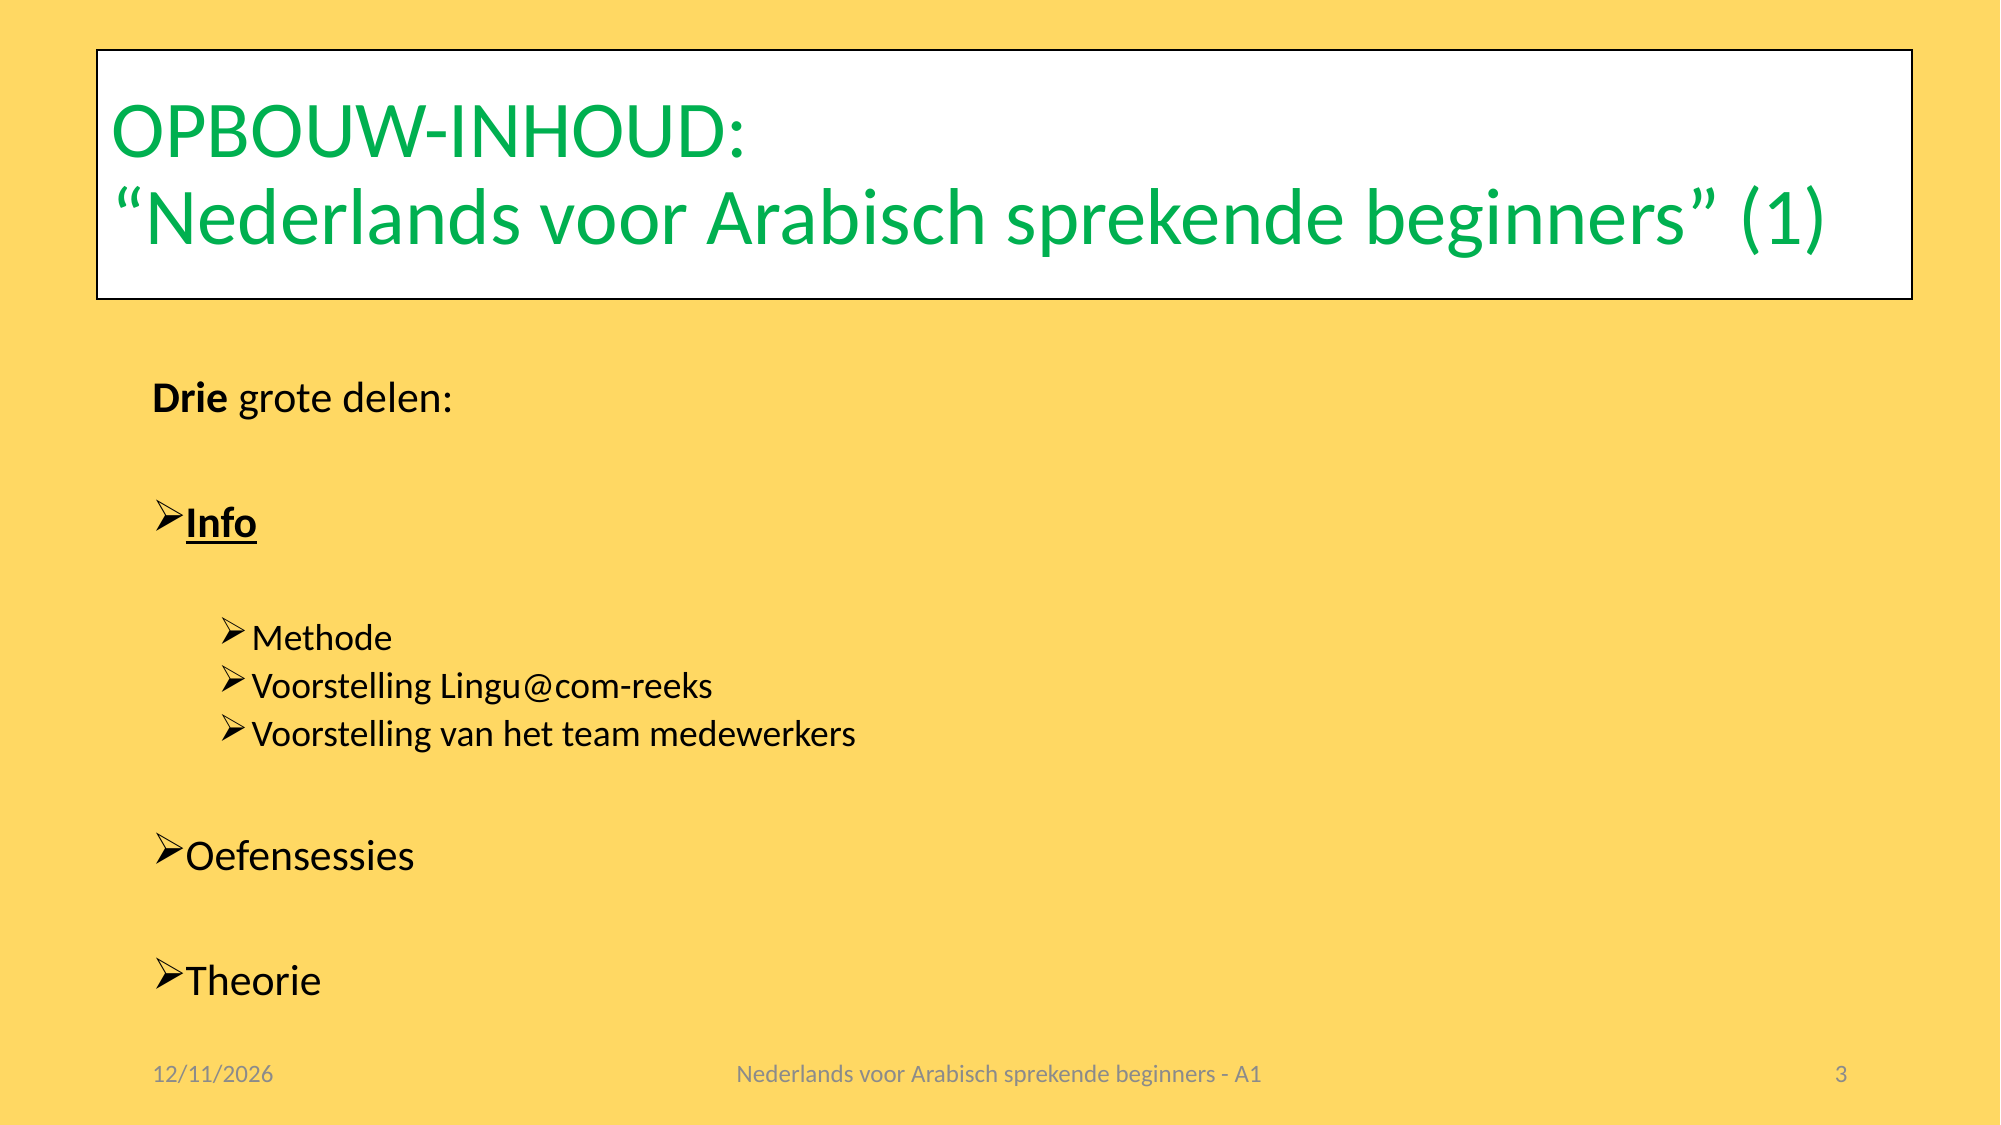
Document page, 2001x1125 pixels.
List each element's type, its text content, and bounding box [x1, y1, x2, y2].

list Drie grote delen: Info Methode Voorstelling Lingu@com-reeks Voorstelling van het team medewerkers Oefensessies Theorie [137, 299, 1863, 1014]
footer Nederlands voor Arabisch sprekende beginners - A1 [662, 1042, 1338, 1103]
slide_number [137, 1042, 588, 1103]
title OPBOUW-INHOUD: “Nederlands voor Arabisch sprekende beginners” (1) [96, 49, 1913, 300]
slide_number 3 [1412, 1042, 1863, 1103]
